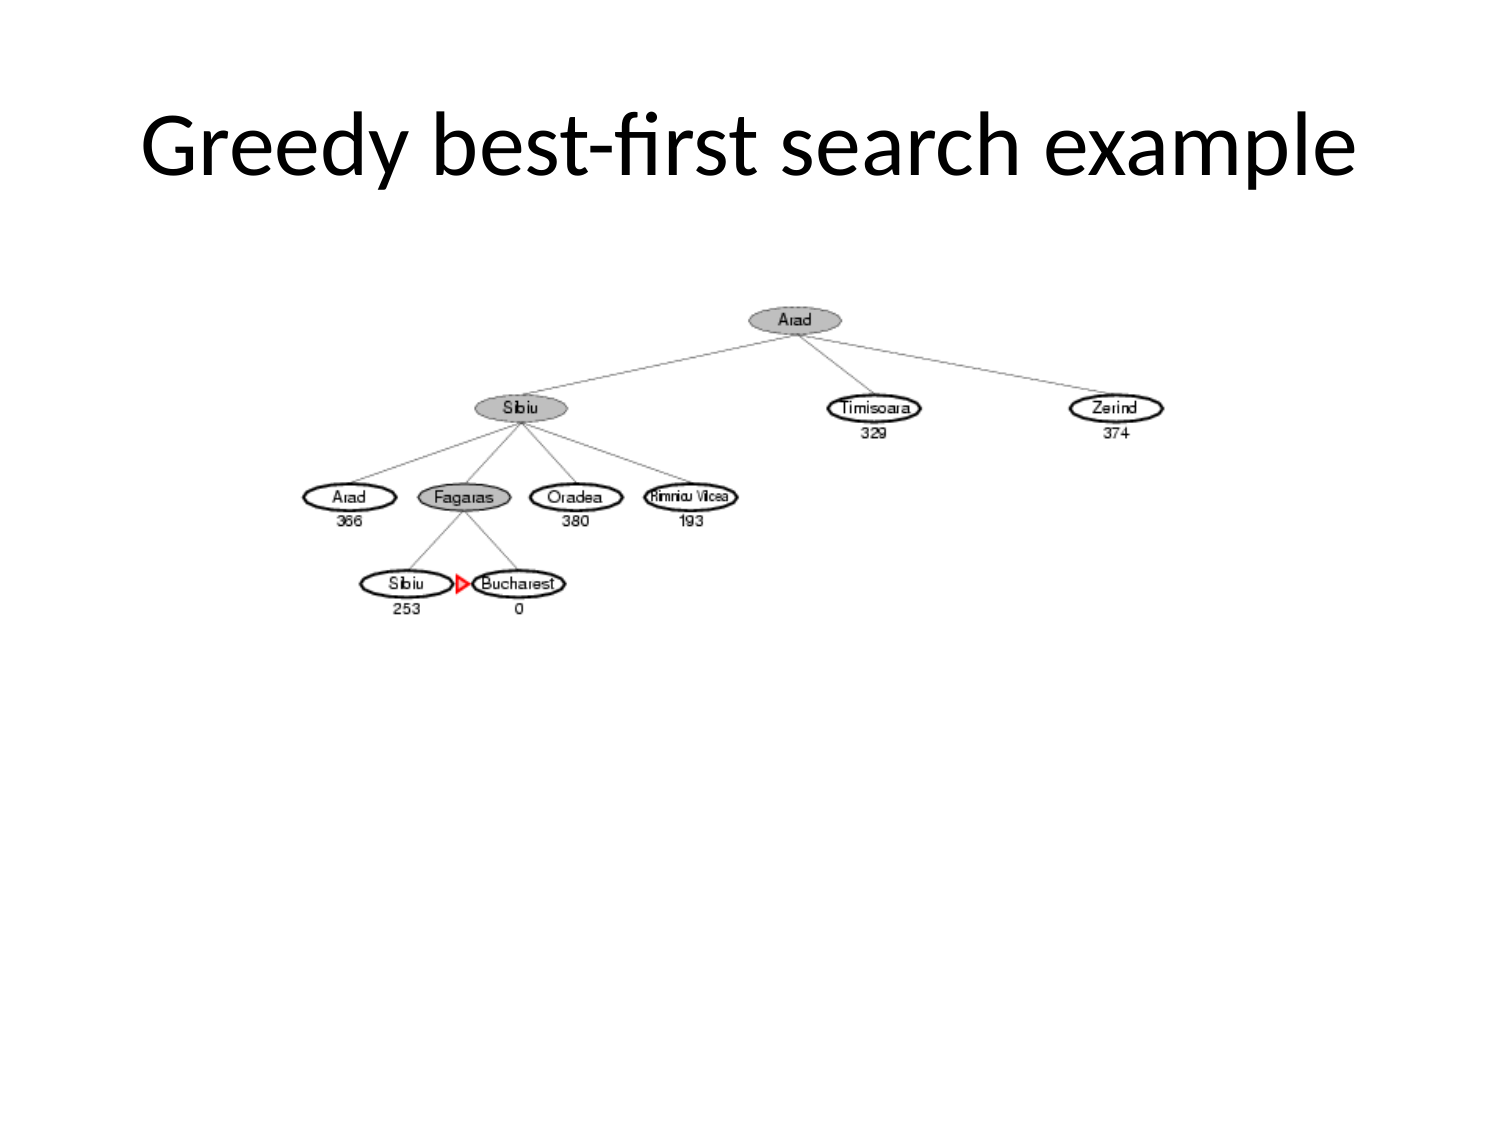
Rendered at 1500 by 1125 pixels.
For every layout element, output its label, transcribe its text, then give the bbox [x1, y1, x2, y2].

picture [287, 299, 1185, 627]
title Greedy best-first search example [75, 45, 1425, 233]
